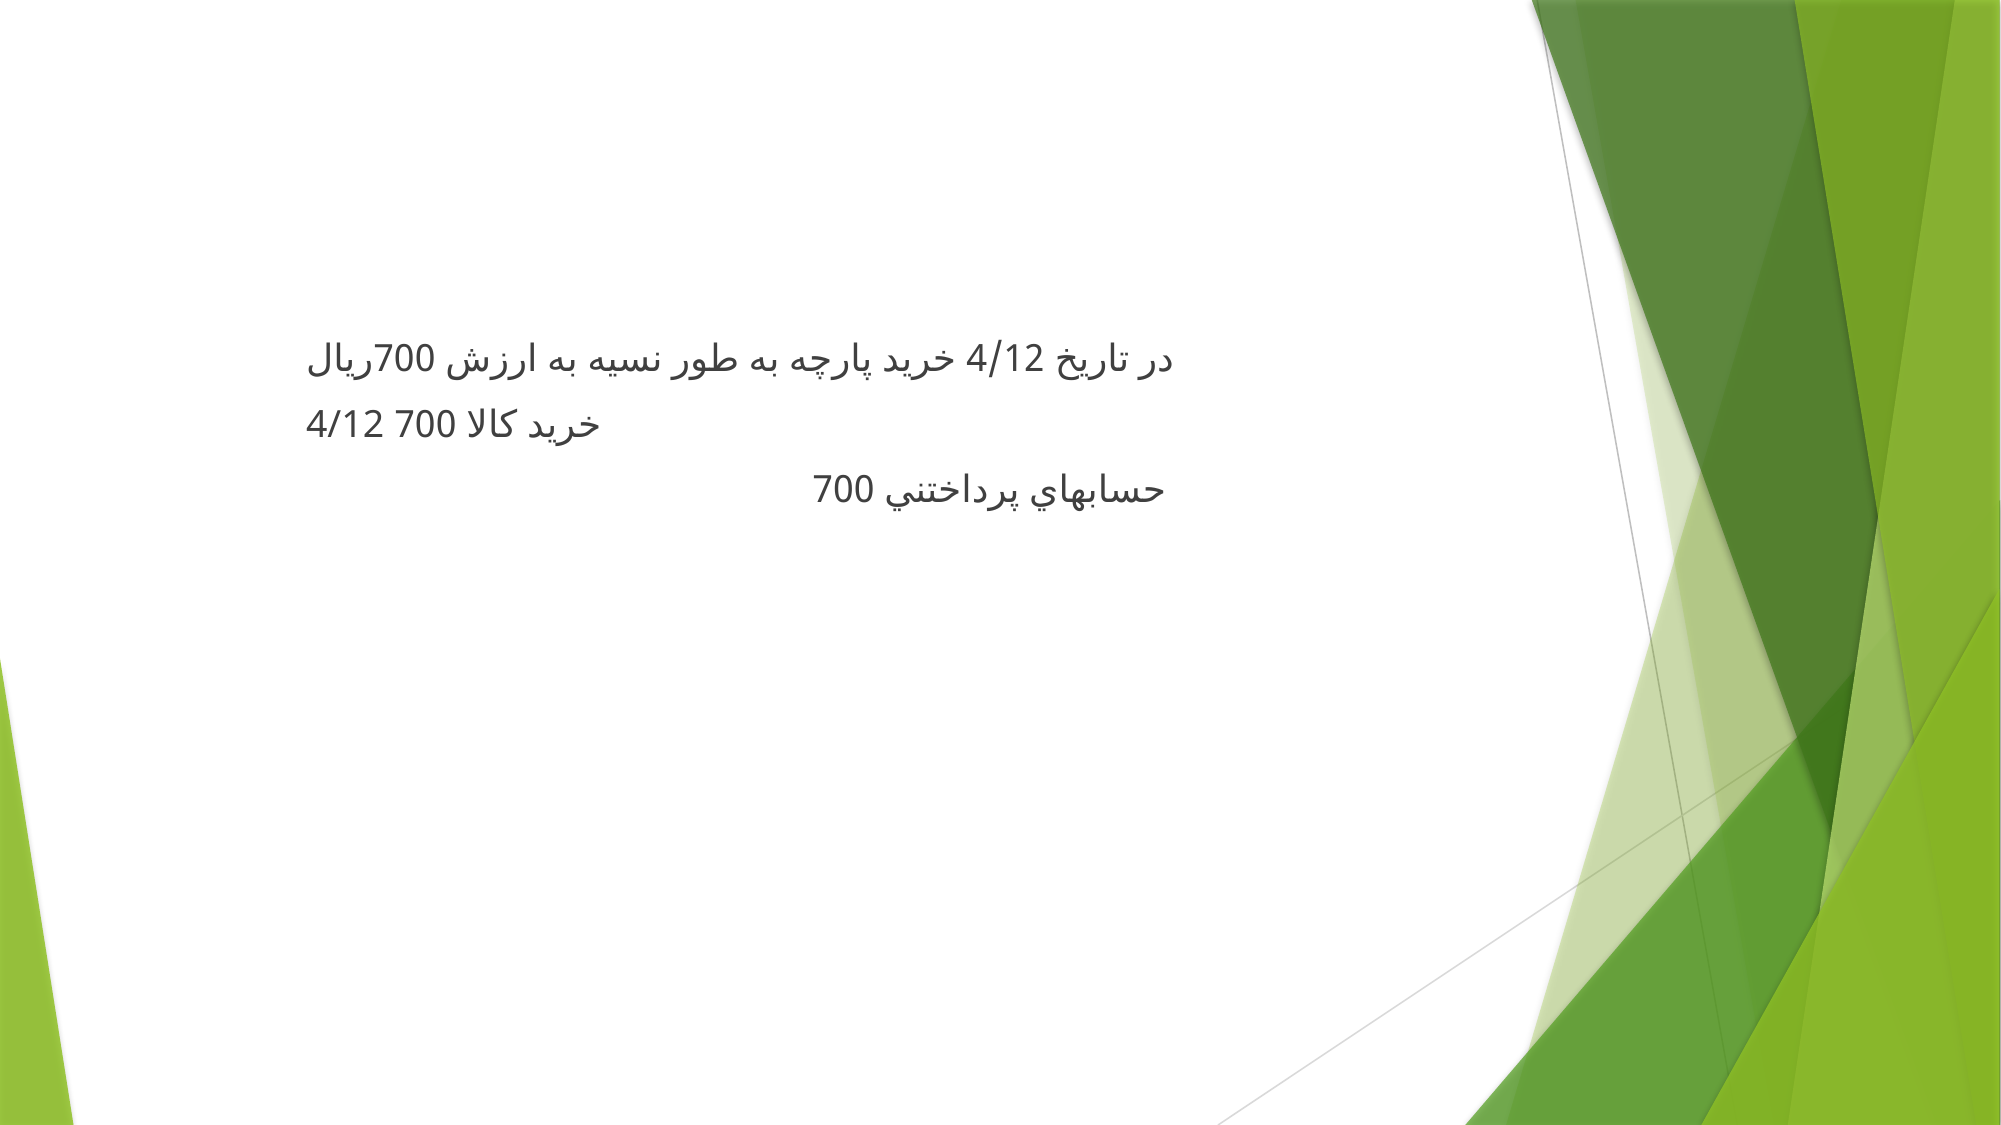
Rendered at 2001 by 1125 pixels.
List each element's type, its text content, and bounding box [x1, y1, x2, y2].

list در تاريخ 4/12 خريد پارچه به طور نسيه به ارزش 700ريال 4/12 خريد كالا 700 حسابهاي پرداختني 700 [291, 326, 1686, 613]
